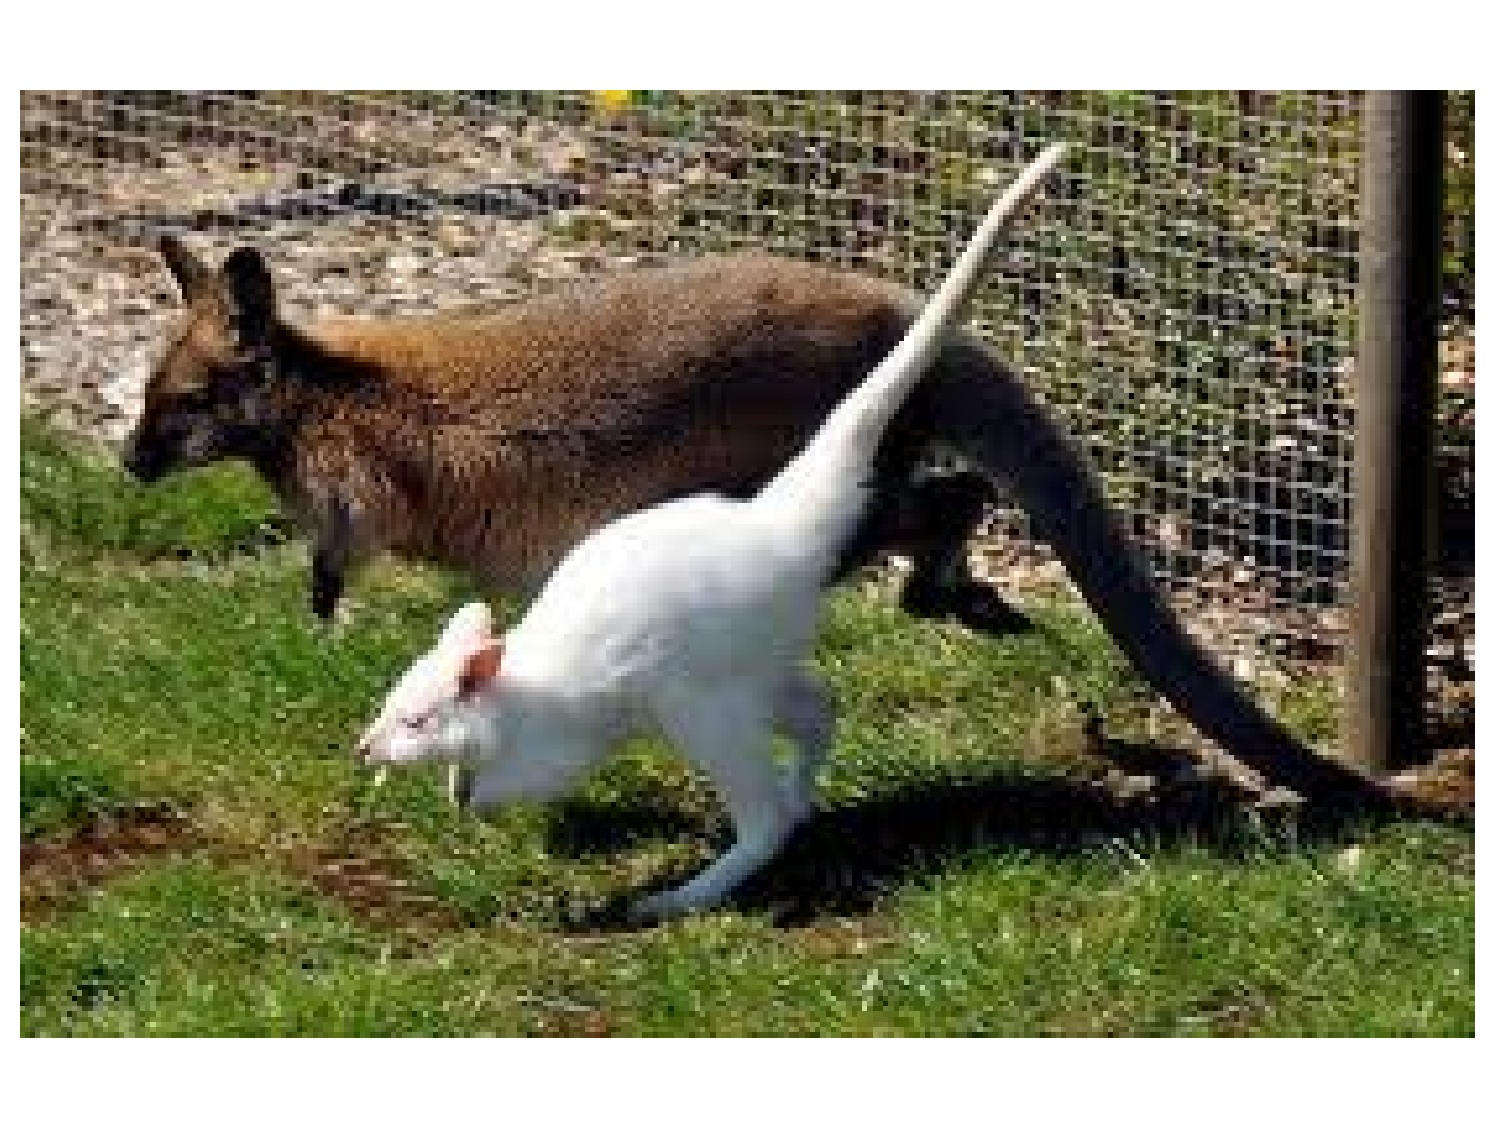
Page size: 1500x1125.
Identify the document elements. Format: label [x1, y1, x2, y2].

picture [20, 90, 1476, 1038]
